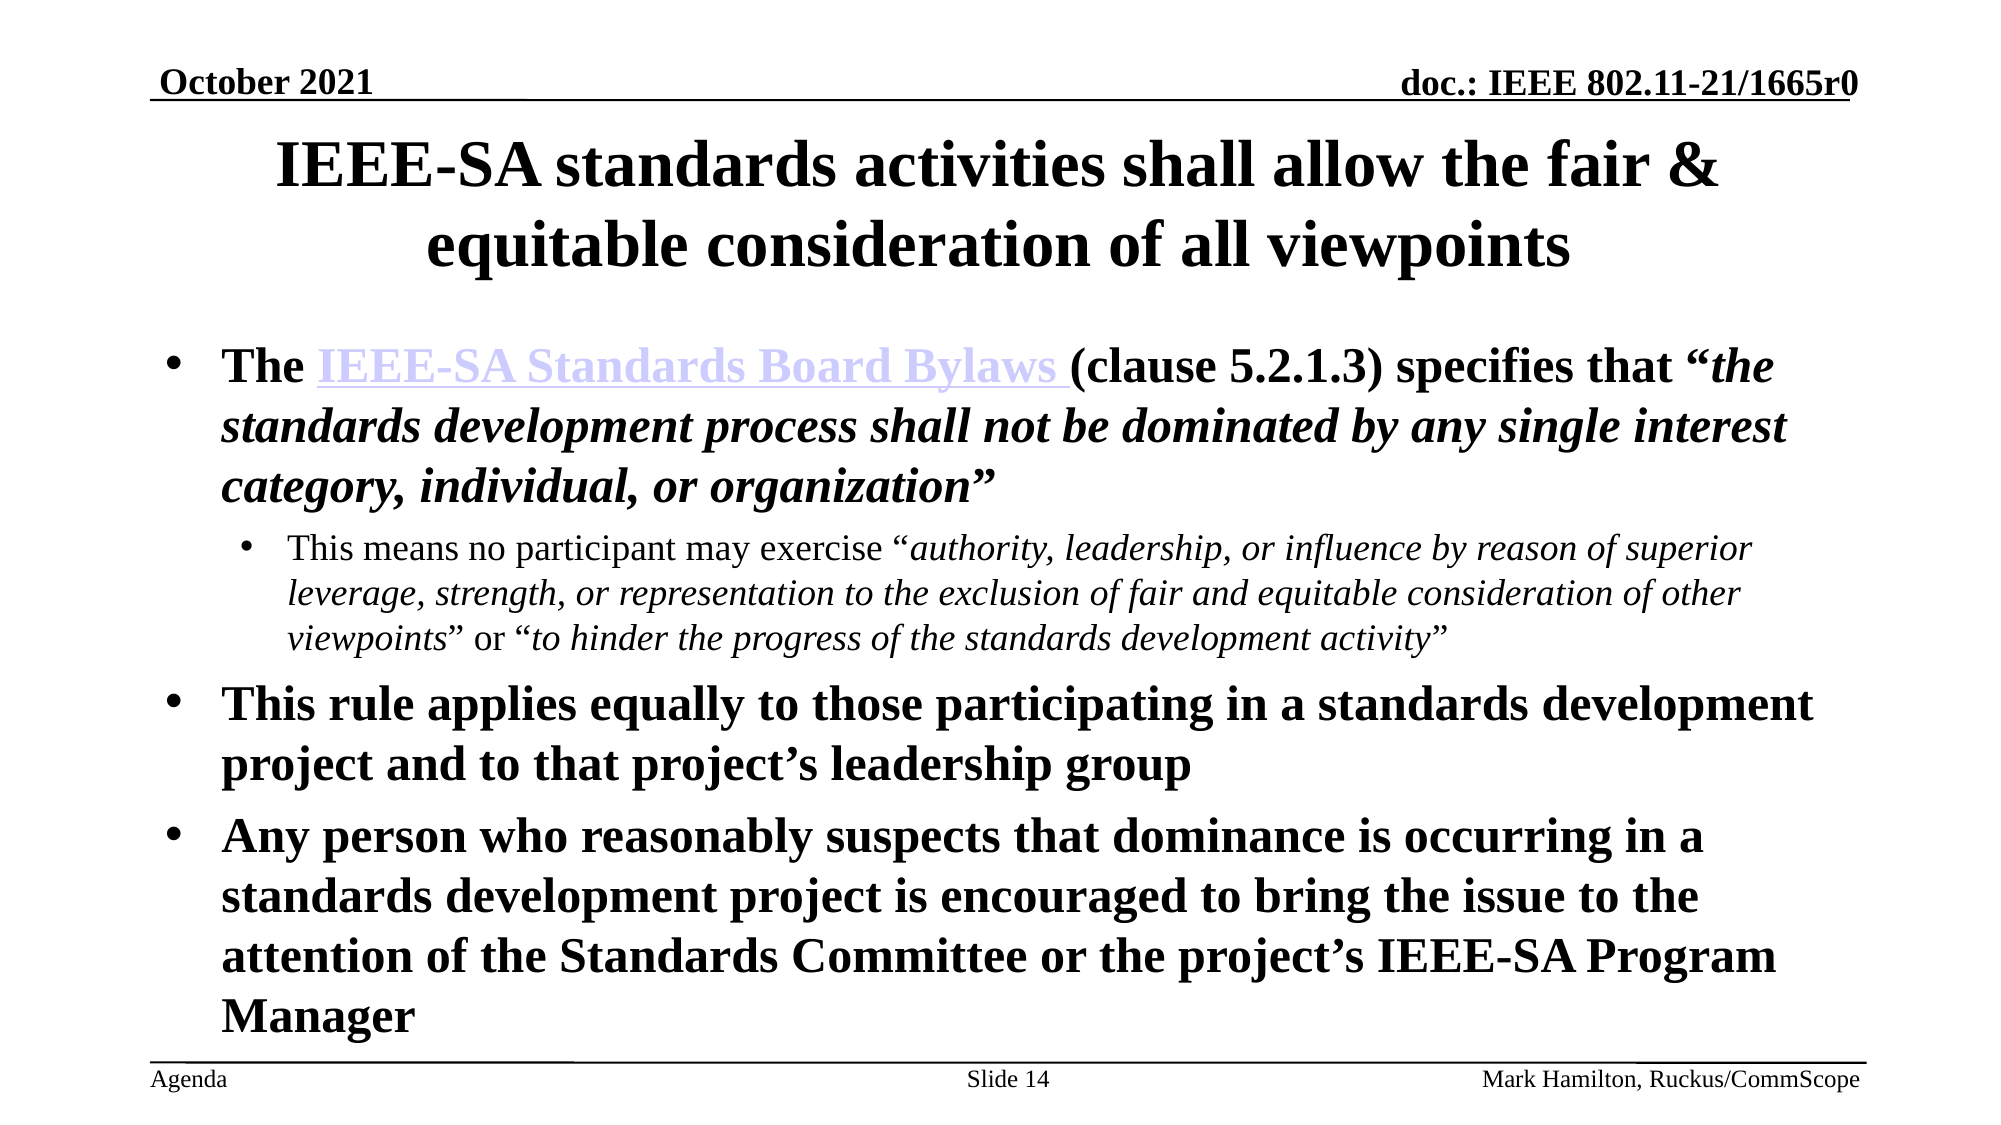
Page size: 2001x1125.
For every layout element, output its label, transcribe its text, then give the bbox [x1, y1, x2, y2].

slide_number Slide 14 [950, 1061, 1067, 1123]
title IEEE-SA standards activities shall allow the fair & equitable consideration of all viewpoints [149, 112, 1850, 288]
list The IEEE-SA Standards Board Bylaws (clause 5.2.1.3) specifies that “the standards development process shall not be dominated by any single interest category, individual, or organization” This means no participant may exercise “authority, leadership, or influence by reason of superior leverage, strength, or representation to the exclusion of fair and equitable consideration of other viewpoints” or “to hinder the progress of the standards development activity” This rule applies equally to those participating in a standards development project and to that project’s leadership group Any person who reasonably suspects that dominance is occurring in a standards development project is encouraged to bring the issue to the attention of the Standards Committee or the project’s IEEE-SA Program Manager [149, 324, 1850, 1000]
